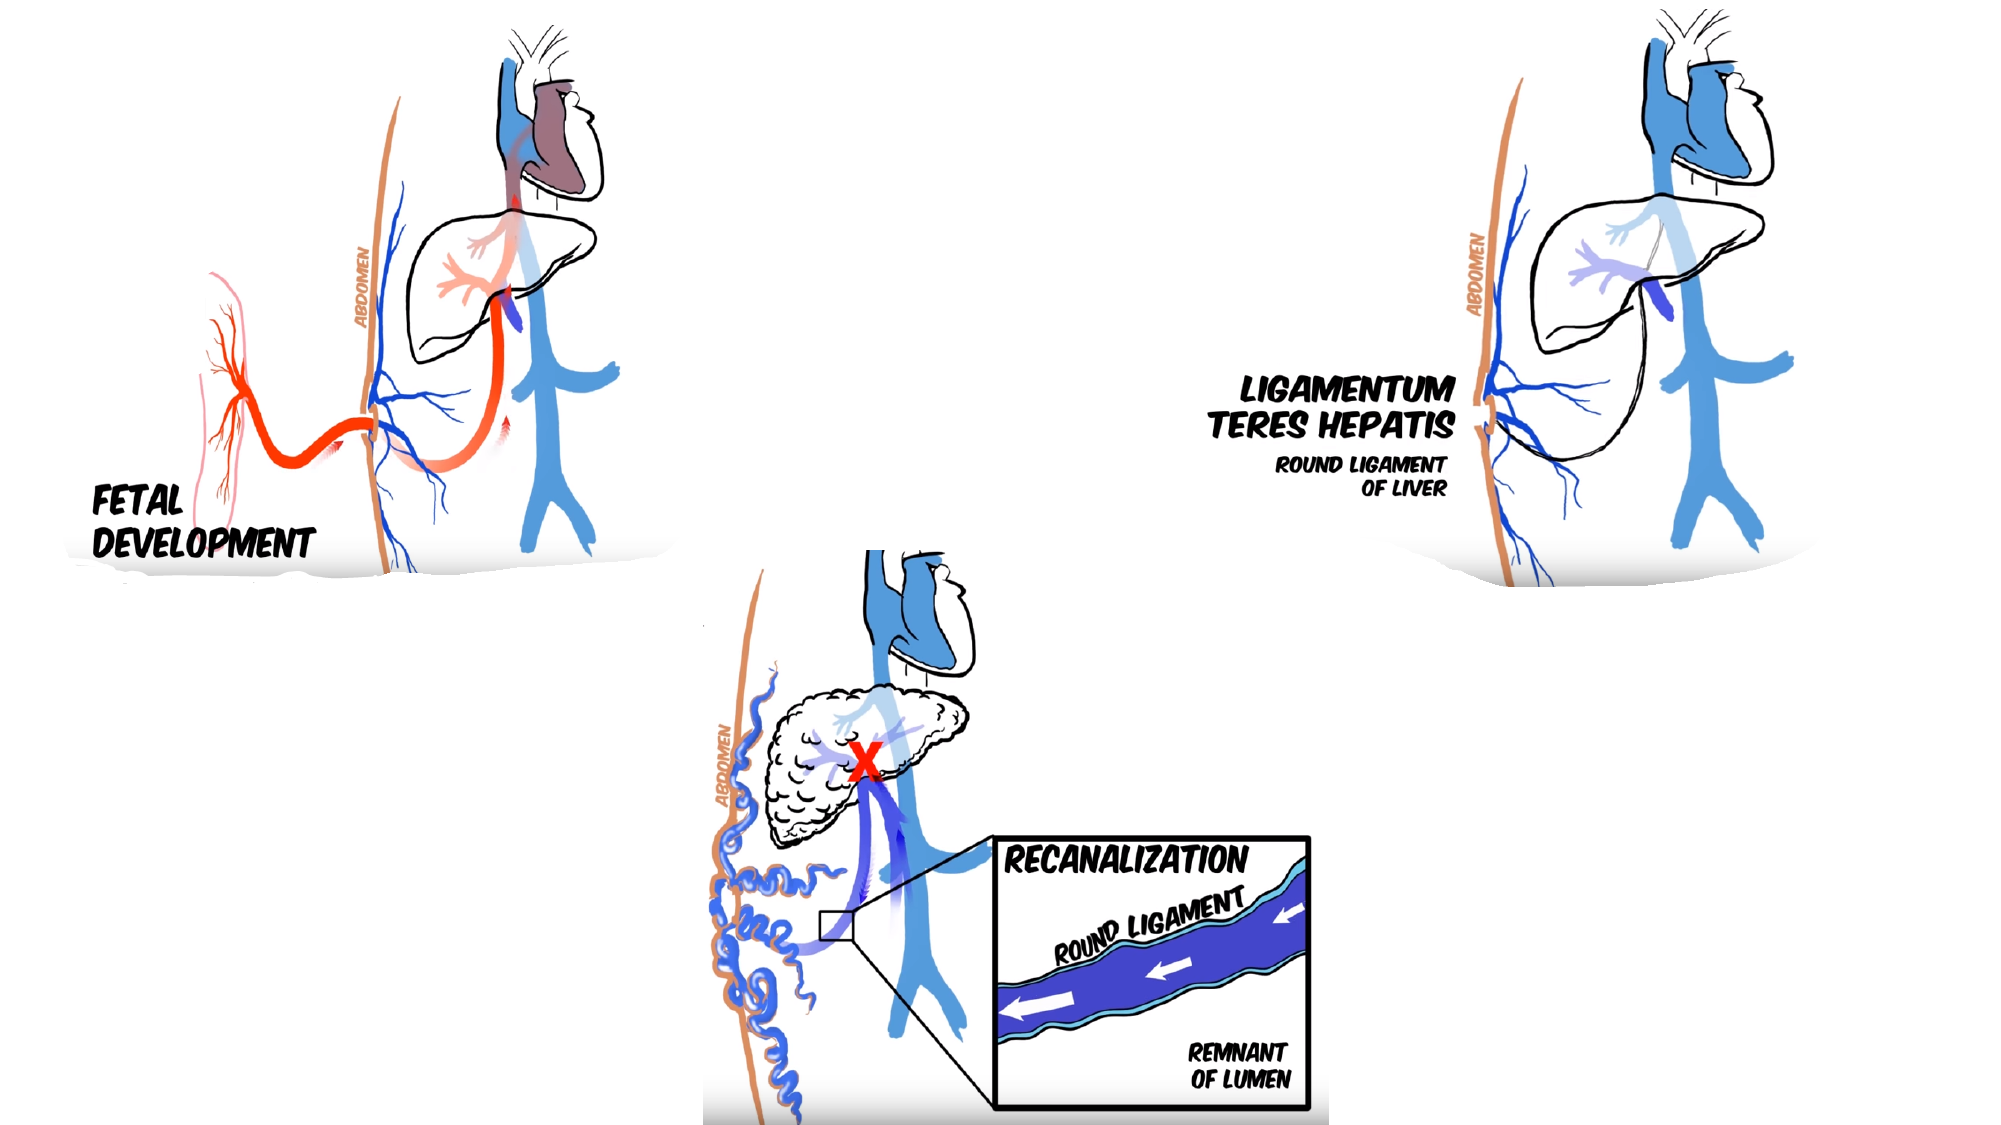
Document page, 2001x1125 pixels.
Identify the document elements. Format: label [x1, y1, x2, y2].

picture [1177, 0, 1952, 587]
list [703, 541, 1329, 1125]
picture [48, 17, 745, 604]
